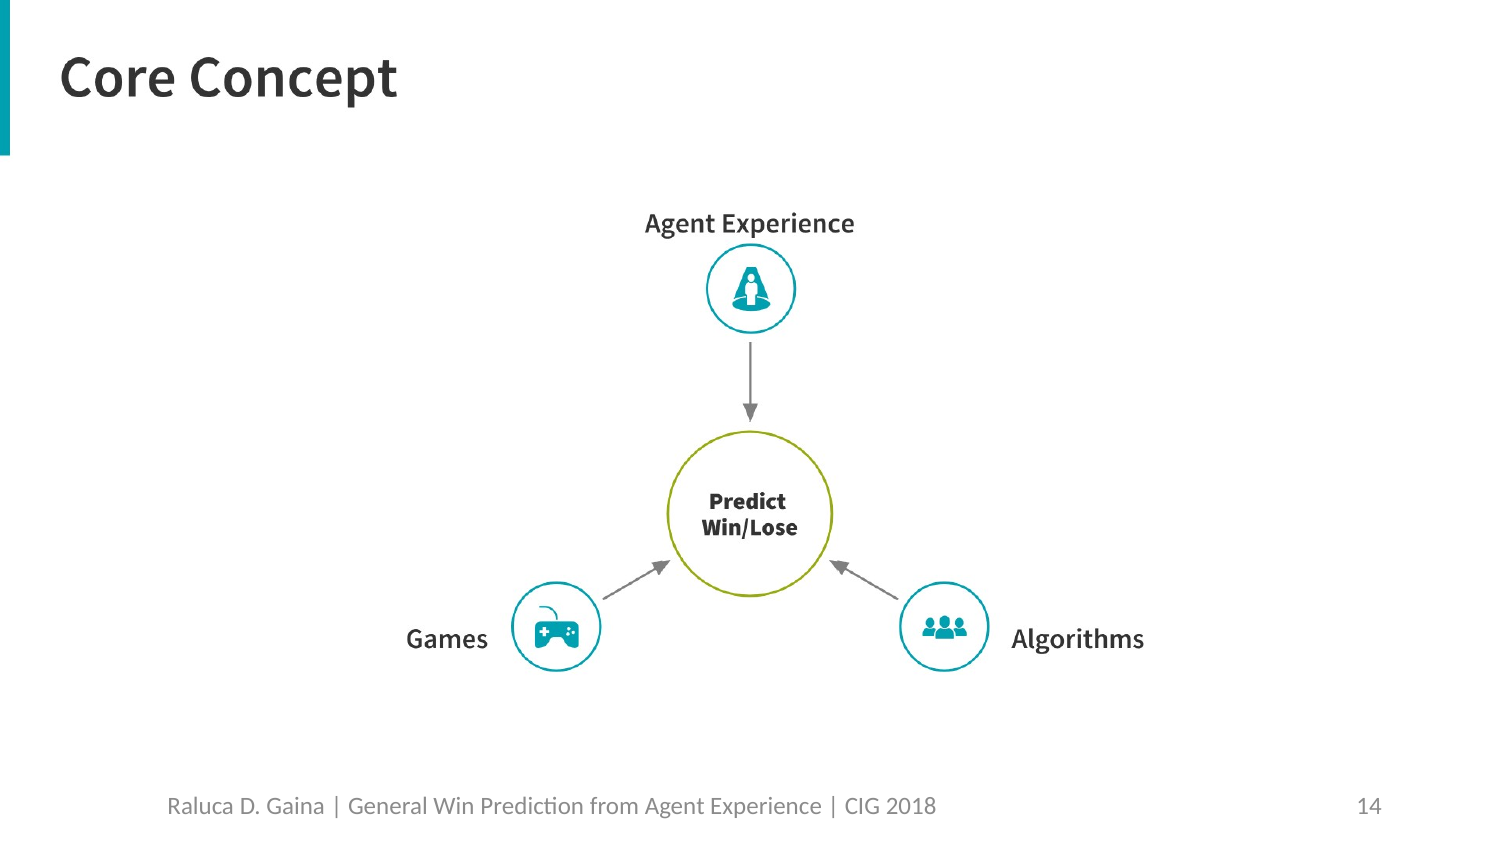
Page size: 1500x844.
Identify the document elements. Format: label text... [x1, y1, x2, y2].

picture [0, 0, 1500, 710]
slide_number 14 [1059, 782, 1397, 828]
footer Raluca D. Gaina | General Win Prediction from Agent Experience | CIG 2018 [103, 782, 1004, 828]
